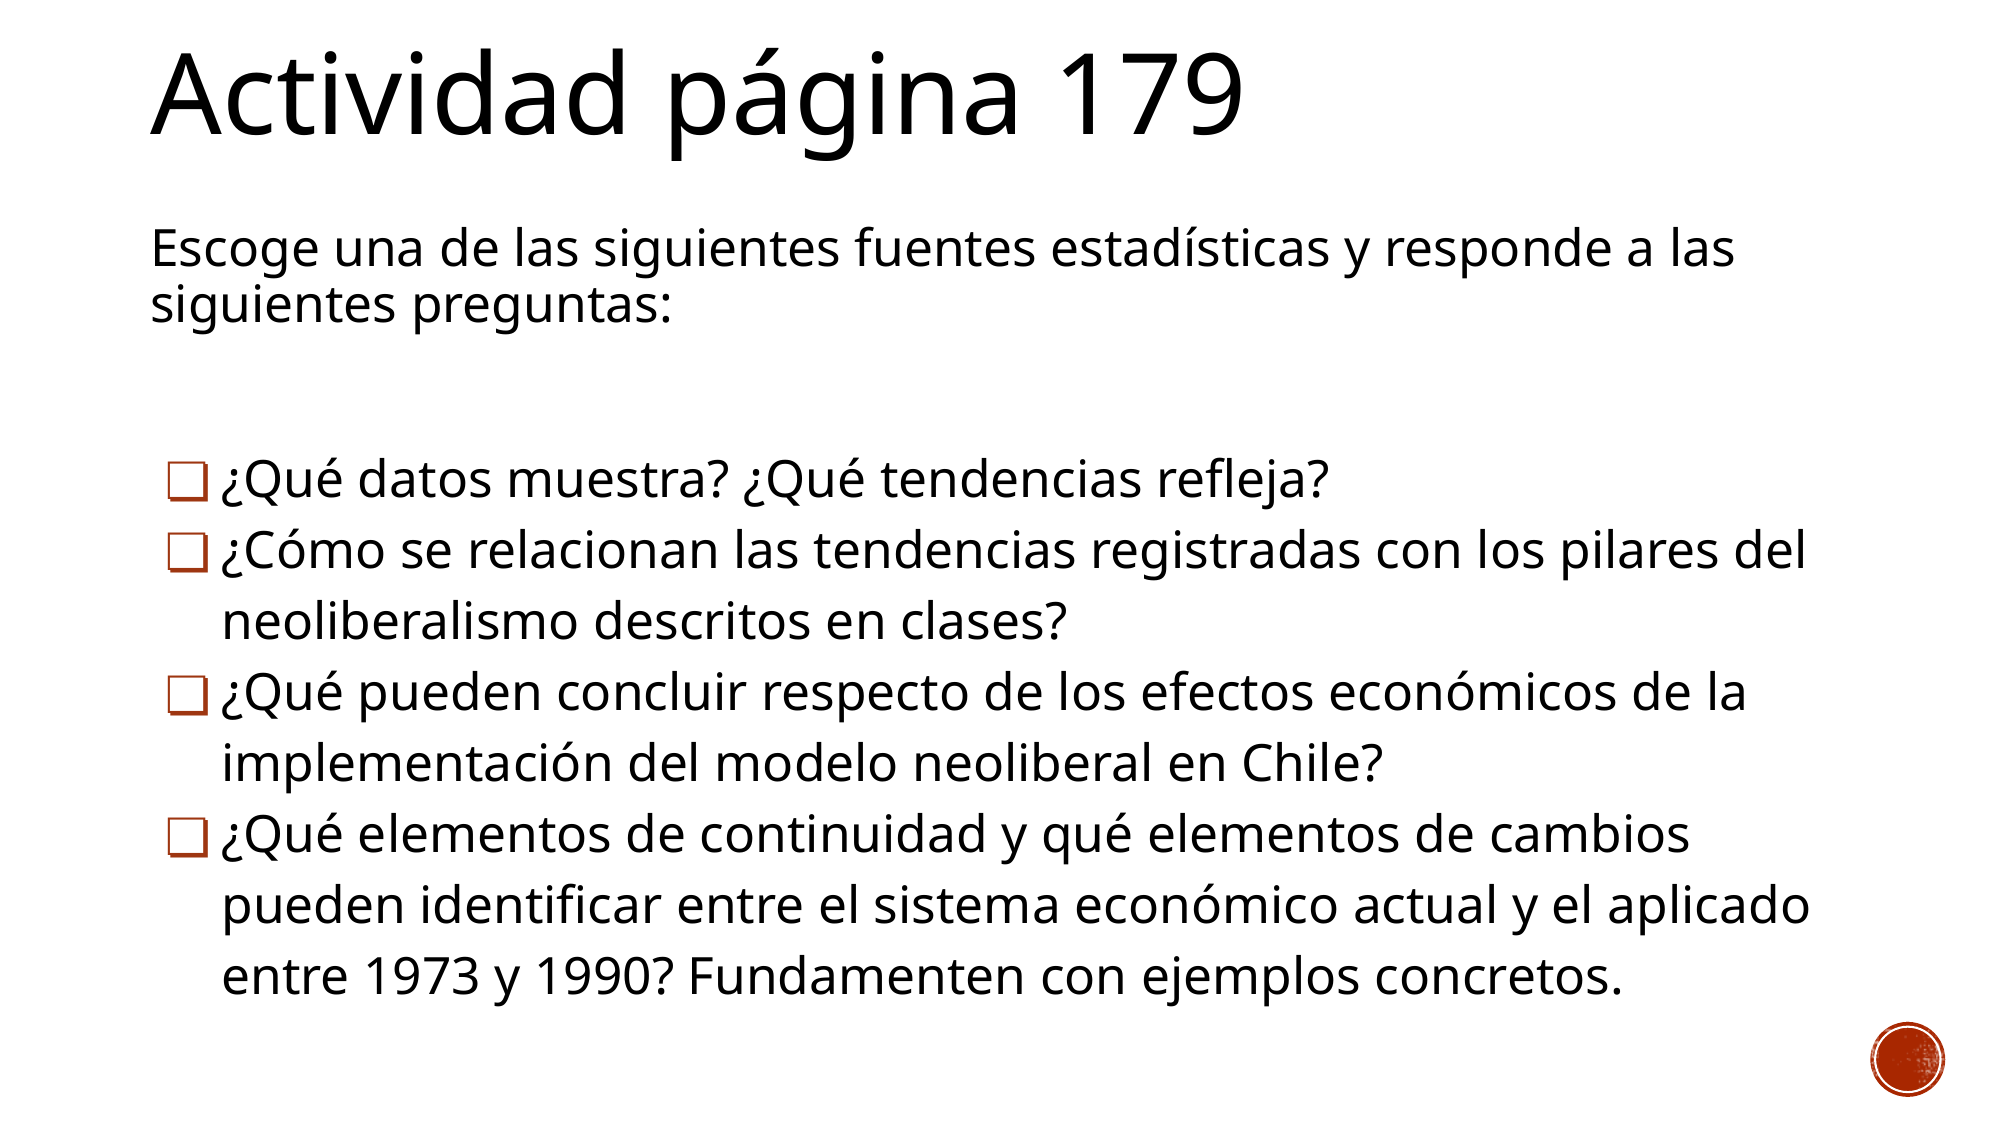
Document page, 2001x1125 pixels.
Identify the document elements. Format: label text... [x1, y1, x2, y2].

picture [1870, 1021, 1946, 1097]
title Actividad página 179 [135, 3, 2000, 193]
list Escoge una de las siguientes fuentes estadísticas y responde a las siguientes preguntas: ¿Qué datos muestra? ¿Qué tendencias refleja? ¿Cómo se relacionan las tendencias registradas con los pilares del neoliberalismo descritos en clases? ¿Qué pueden concluir respecto de los efectos económicos de la implementación del modelo neoliberal en Chile? ¿Qué elementos de continuidad y qué elementos de cambios pueden identificar entre el sistema económico actual y el aplicado entre 1973 y 1990? Fundamenten con ejemplos concretos. [135, 214, 1838, 1046]
